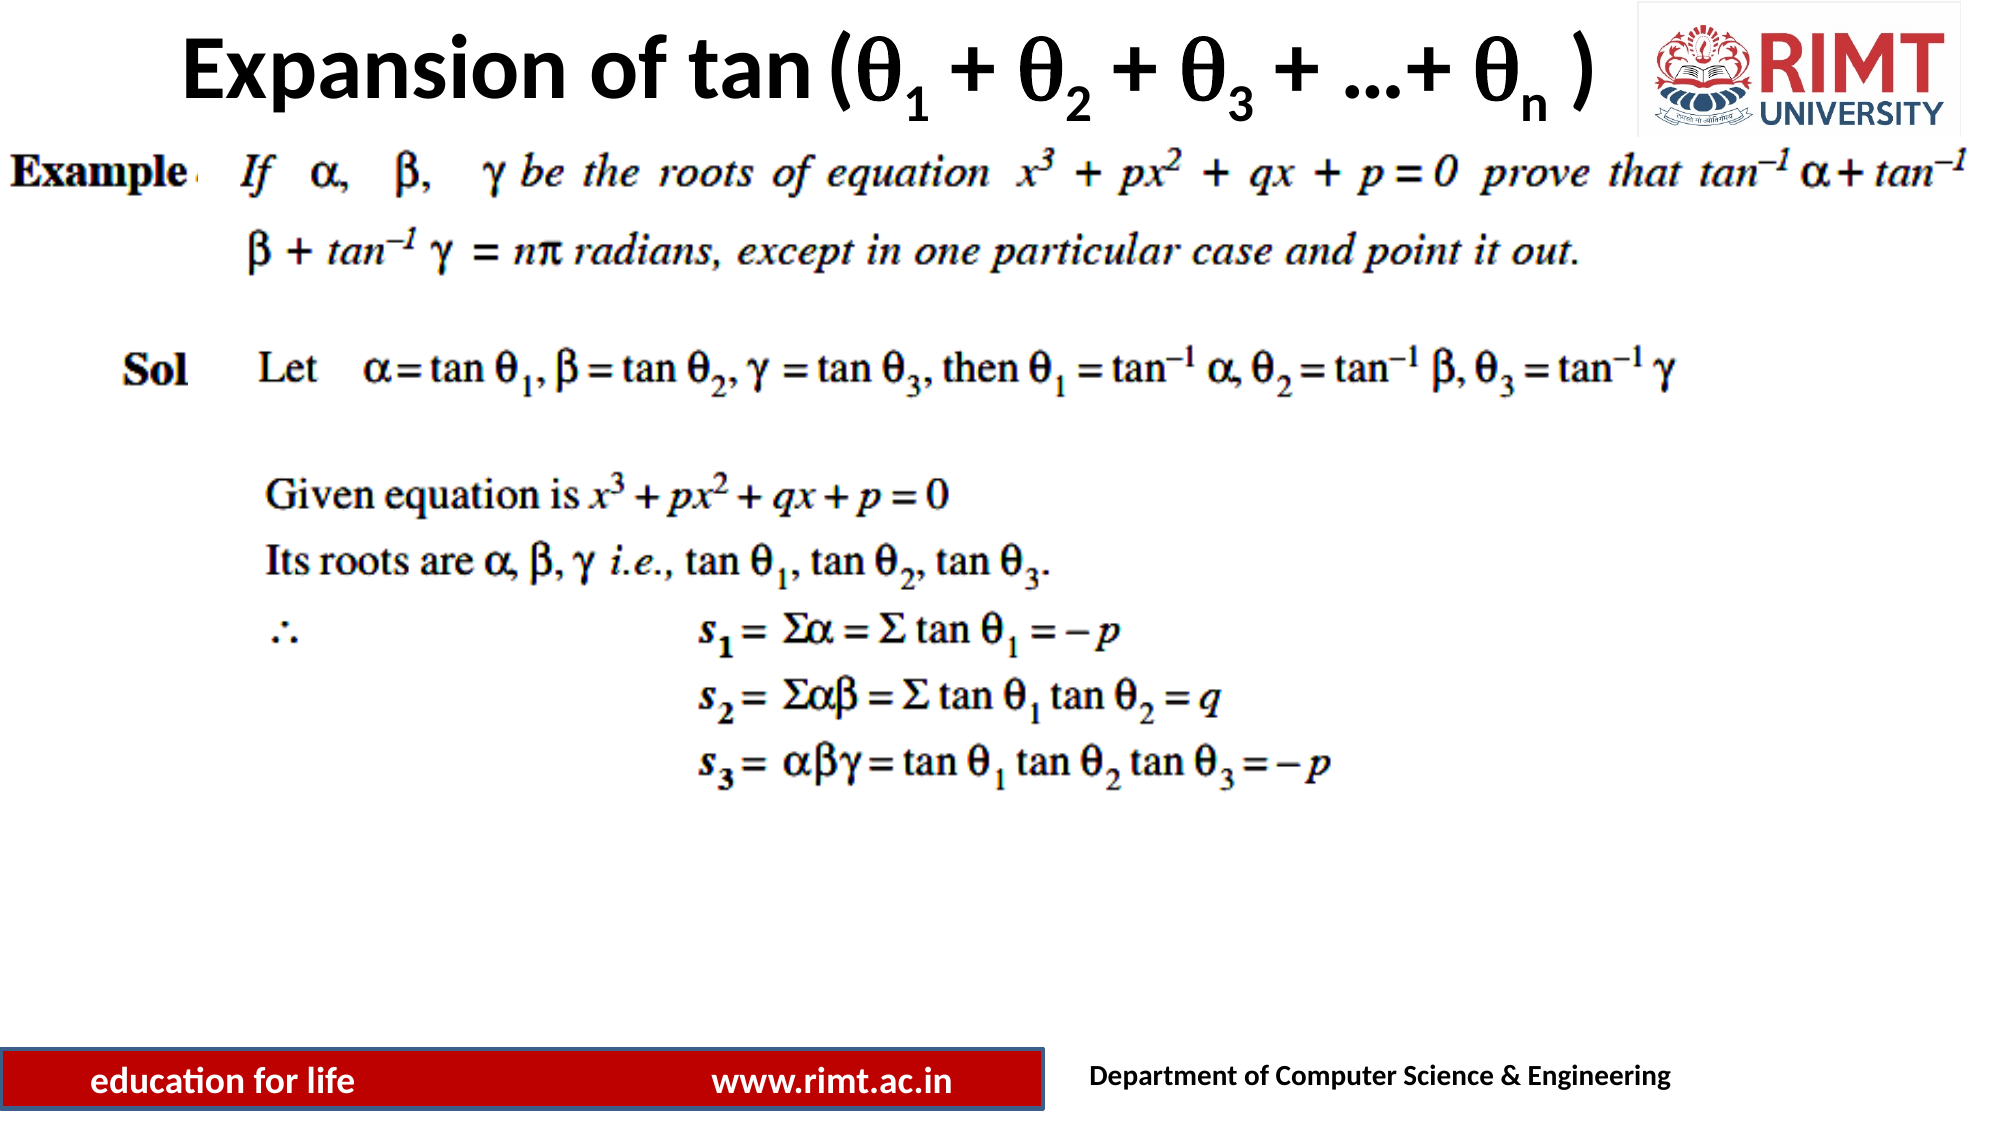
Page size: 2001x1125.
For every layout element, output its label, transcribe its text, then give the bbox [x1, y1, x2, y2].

picture [249, 337, 1691, 406]
text_box Department of Computer Science & Engineering [1042, 1044, 1718, 1104]
picture [237, 221, 1588, 279]
text_box education for life www.rimt.ac.in [0, 1047, 1045, 1111]
text_box Expansion of tan (1 + 2 + 3 + …+ n ) [166, 0, 1614, 134]
picture [112, 337, 188, 395]
picture [0, 1, 1981, 205]
picture [249, 462, 1556, 821]
